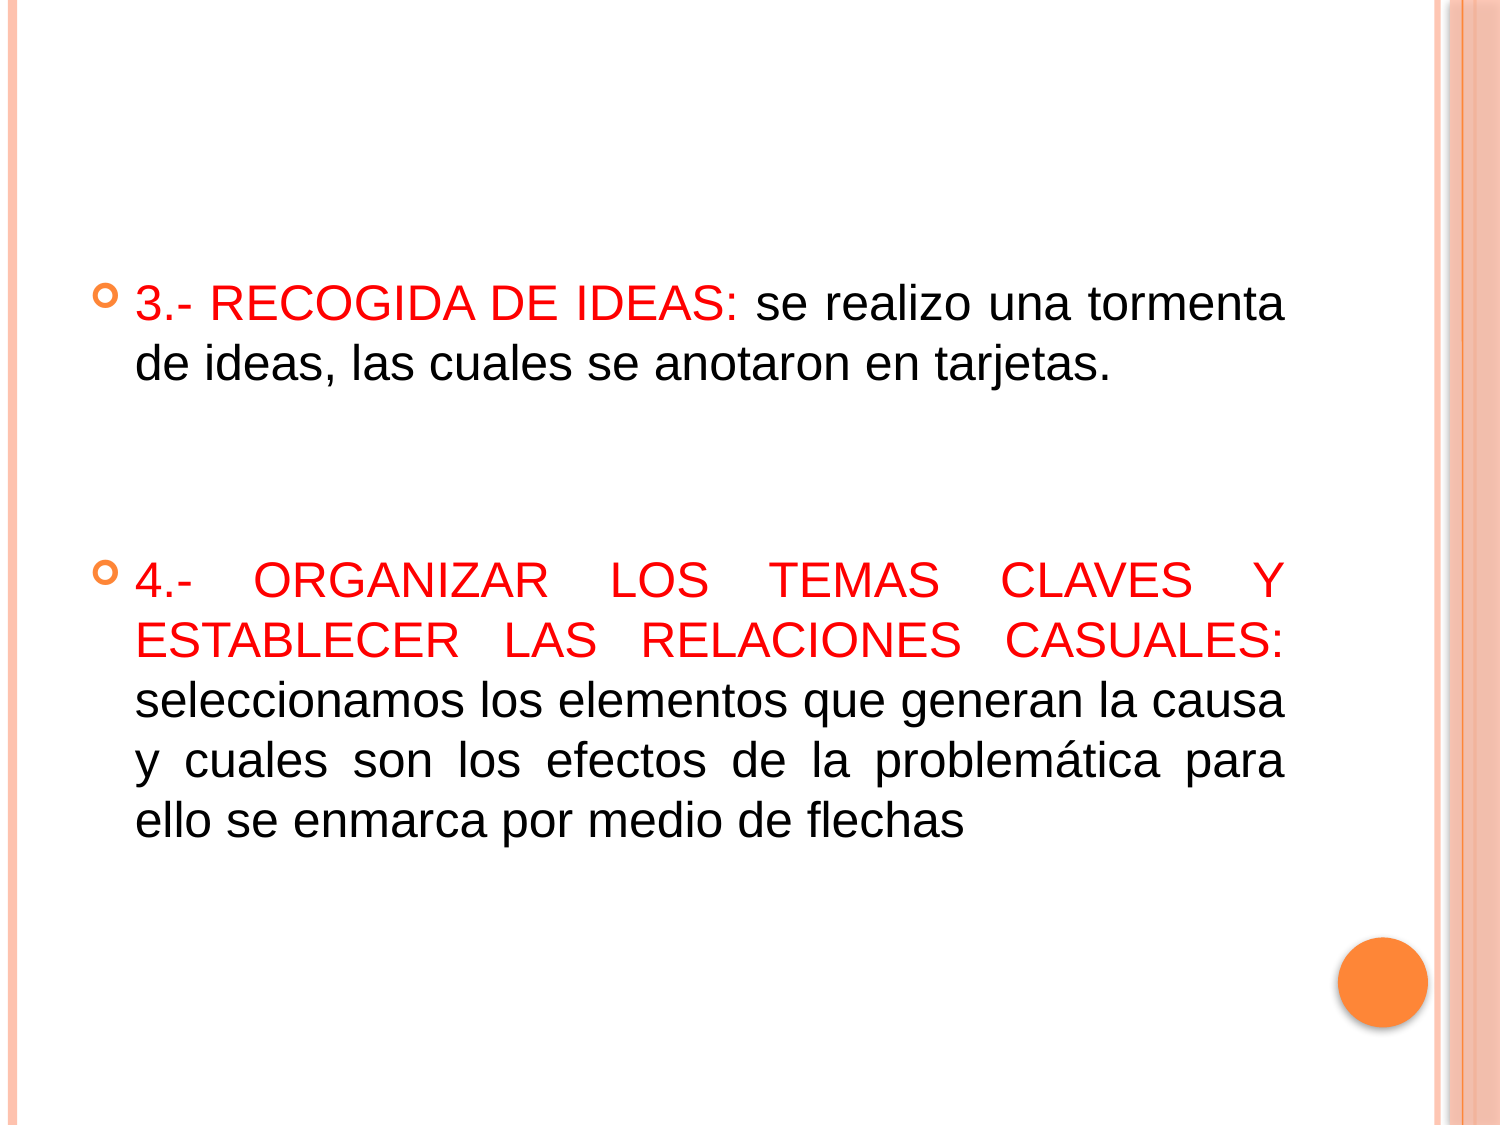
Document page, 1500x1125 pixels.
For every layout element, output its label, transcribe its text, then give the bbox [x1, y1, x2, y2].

list 3.- RECOGIDA DE IDEAS: se realizo una tormenta de ideas, las cuales se anotaron en tarjetas. 4.- ORGANIZAR LOS TEMAS CLAVES Y ESTABLECER LAS RELACIONES CASUALES: seleccionamos los elementos que generan la causa y cuales son los efectos de la problemática para ello se enmarca por medio de flechas [75, 262, 1300, 1062]
